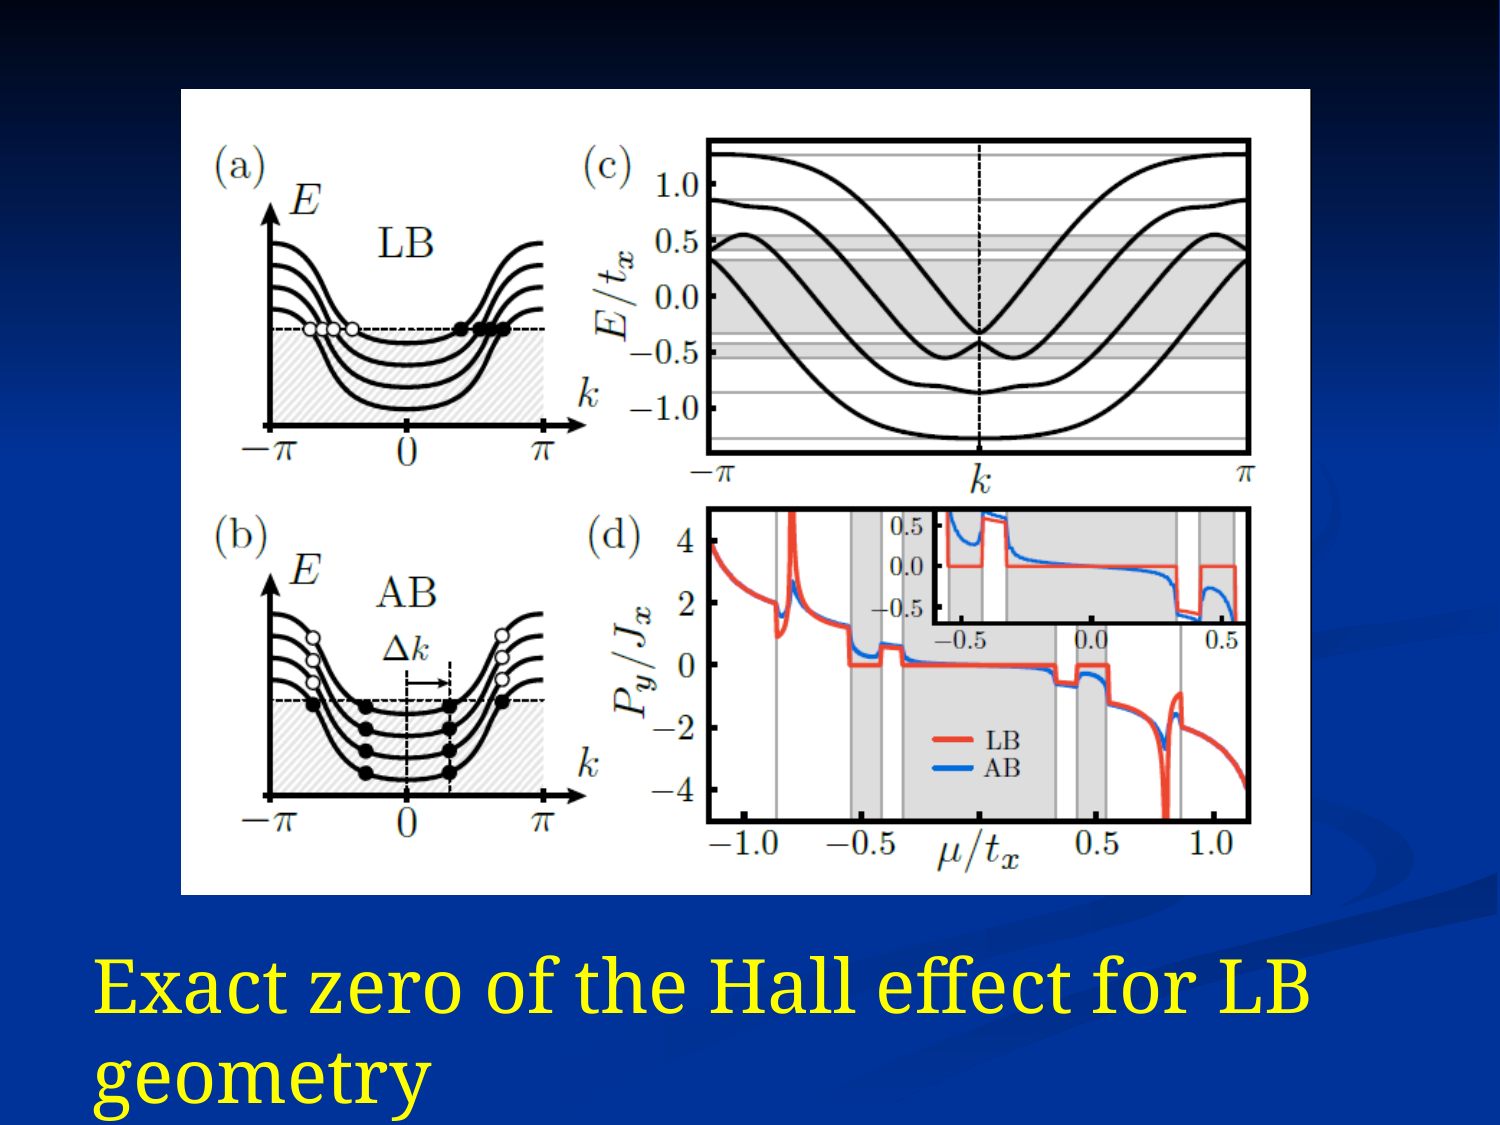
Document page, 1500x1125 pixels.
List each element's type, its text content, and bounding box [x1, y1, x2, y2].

picture [181, 89, 1312, 895]
text_box Exact zero of the Hall effect for LB geometry [78, 931, 1467, 1125]
